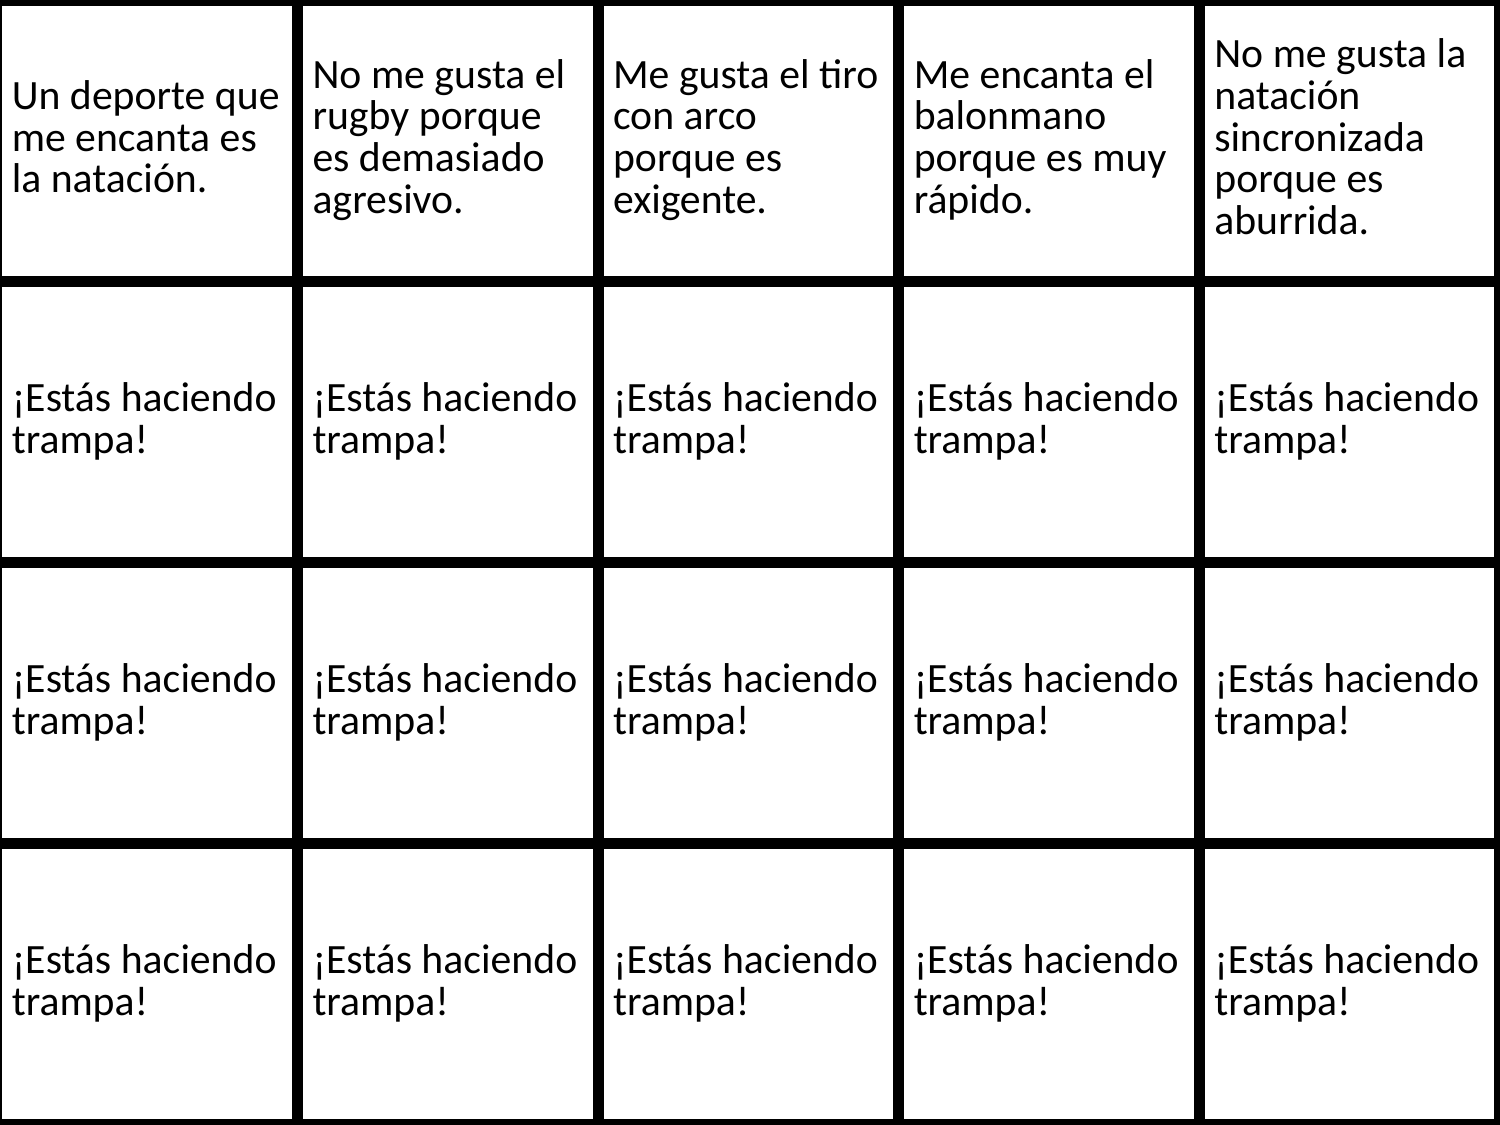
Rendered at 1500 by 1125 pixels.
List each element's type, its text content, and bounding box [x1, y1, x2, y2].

table_cell ¡Estás haciendo trampa! [604, 849, 893, 1119]
table_header No me gusta el rugby porque es demasiado agresivo. [303, 6, 593, 276]
table_cell ¡Estás haciendo trampa! [303, 568, 593, 838]
table_cell ¡Estás haciendo trampa! [303, 287, 593, 557]
table_cell ¡Estás haciendo trampa! [2, 568, 292, 838]
table_header Un deporte que me encanta es la natación. [2, 6, 292, 276]
table_header Me encanta el balonmano porque es muy rápido. [904, 6, 1194, 276]
table_cell ¡Estás haciendo trampa! [1205, 568, 1494, 838]
table_header No me gusta la natación sincronizada porque es aburrida. [1205, 6, 1494, 276]
table_cell ¡Estás haciendo trampa! [604, 287, 893, 557]
table_cell ¡Estás haciendo trampa! [1205, 849, 1494, 1119]
table_cell ¡Estás haciendo trampa! [904, 568, 1194, 838]
table_cell ¡Estás haciendo trampa! [303, 849, 593, 1119]
table_cell ¡Estás haciendo trampa! [604, 568, 893, 838]
table_cell ¡Estás haciendo trampa! [904, 849, 1194, 1119]
table_cell ¡Estás haciendo trampa! [2, 849, 292, 1119]
table_header Me gusta el tiro con arco porque es exigente. [604, 6, 893, 276]
table_cell ¡Estás haciendo trampa! [904, 287, 1194, 557]
table_cell ¡Estás haciendo trampa! [2, 287, 292, 557]
table_cell ¡Estás haciendo trampa! [1205, 287, 1494, 557]
